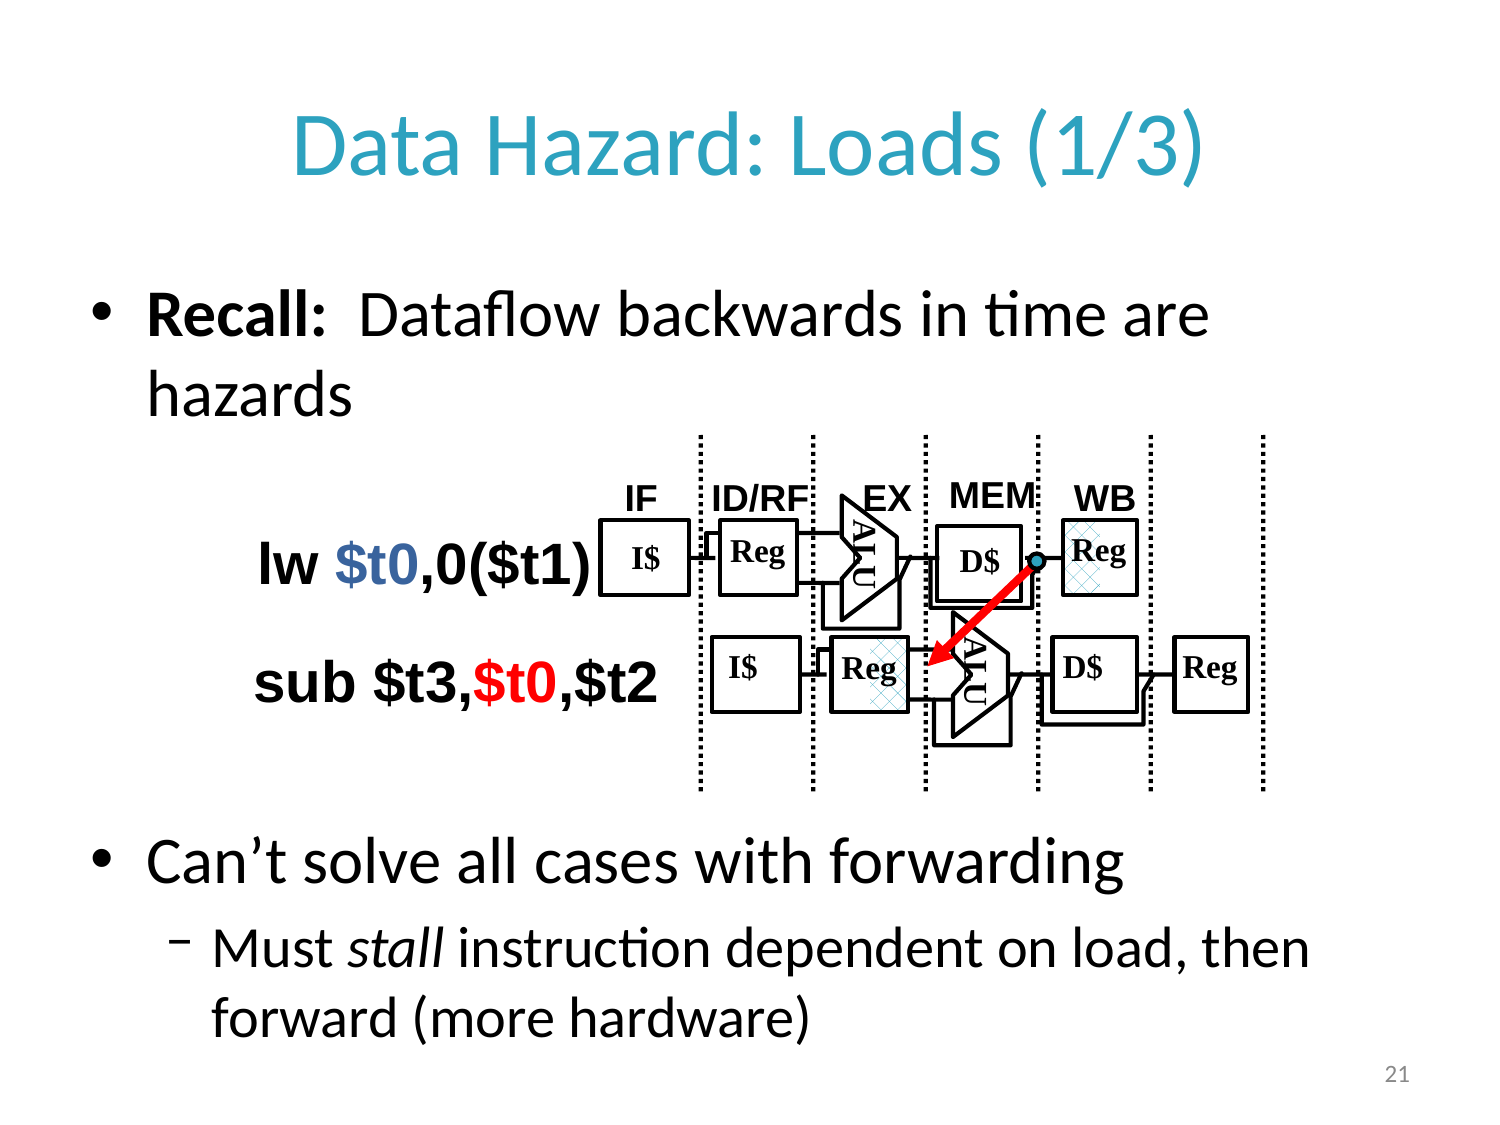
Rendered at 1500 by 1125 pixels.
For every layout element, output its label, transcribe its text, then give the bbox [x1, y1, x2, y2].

list Recall: Dataflow backwards in time are hazards Can’t solve all cases with forwarding Must stall instruction dependent on load, then forward (more hardware) [75, 262, 1425, 1073]
slide_number 21 [1074, 1042, 1425, 1103]
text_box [236, 434, 1264, 796]
title Data Hazard: Loads (1/3) [75, 45, 1425, 233]
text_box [927, 553, 1045, 667]
